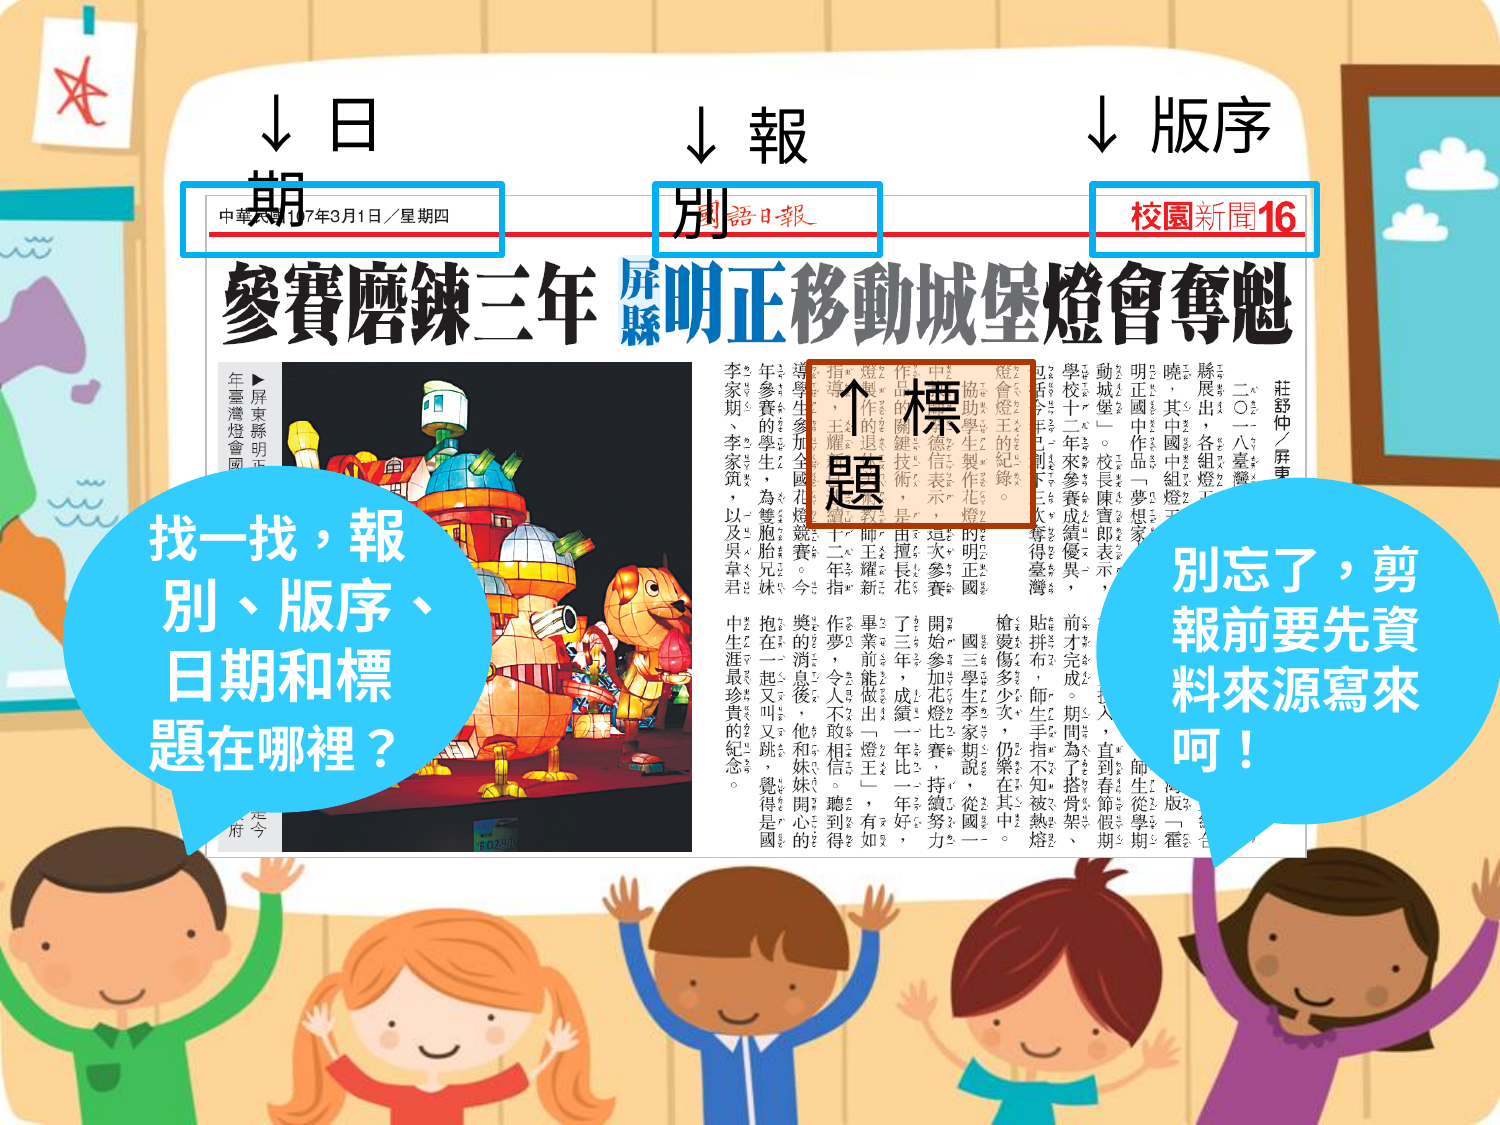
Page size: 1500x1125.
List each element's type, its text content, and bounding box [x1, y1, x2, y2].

text_box 找一找，報別、版序、日期和標題在哪裡？ [62, 478, 196, 856]
text_box ↓版序 [1057, 78, 1306, 168]
text_box [653, 182, 882, 194]
text_box ↓報別 [655, 89, 880, 182]
text_box ↓日期 [230, 78, 455, 182]
picture [1097, 195, 1306, 251]
picture [0, 0, 1500, 1125]
text_box [181, 182, 504, 257]
text_box [1090, 182, 1319, 257]
text_box 別忘了，剪 報前要先資料來源寫來呵！ [1315, 478, 1500, 824]
picture [206, 195, 498, 251]
